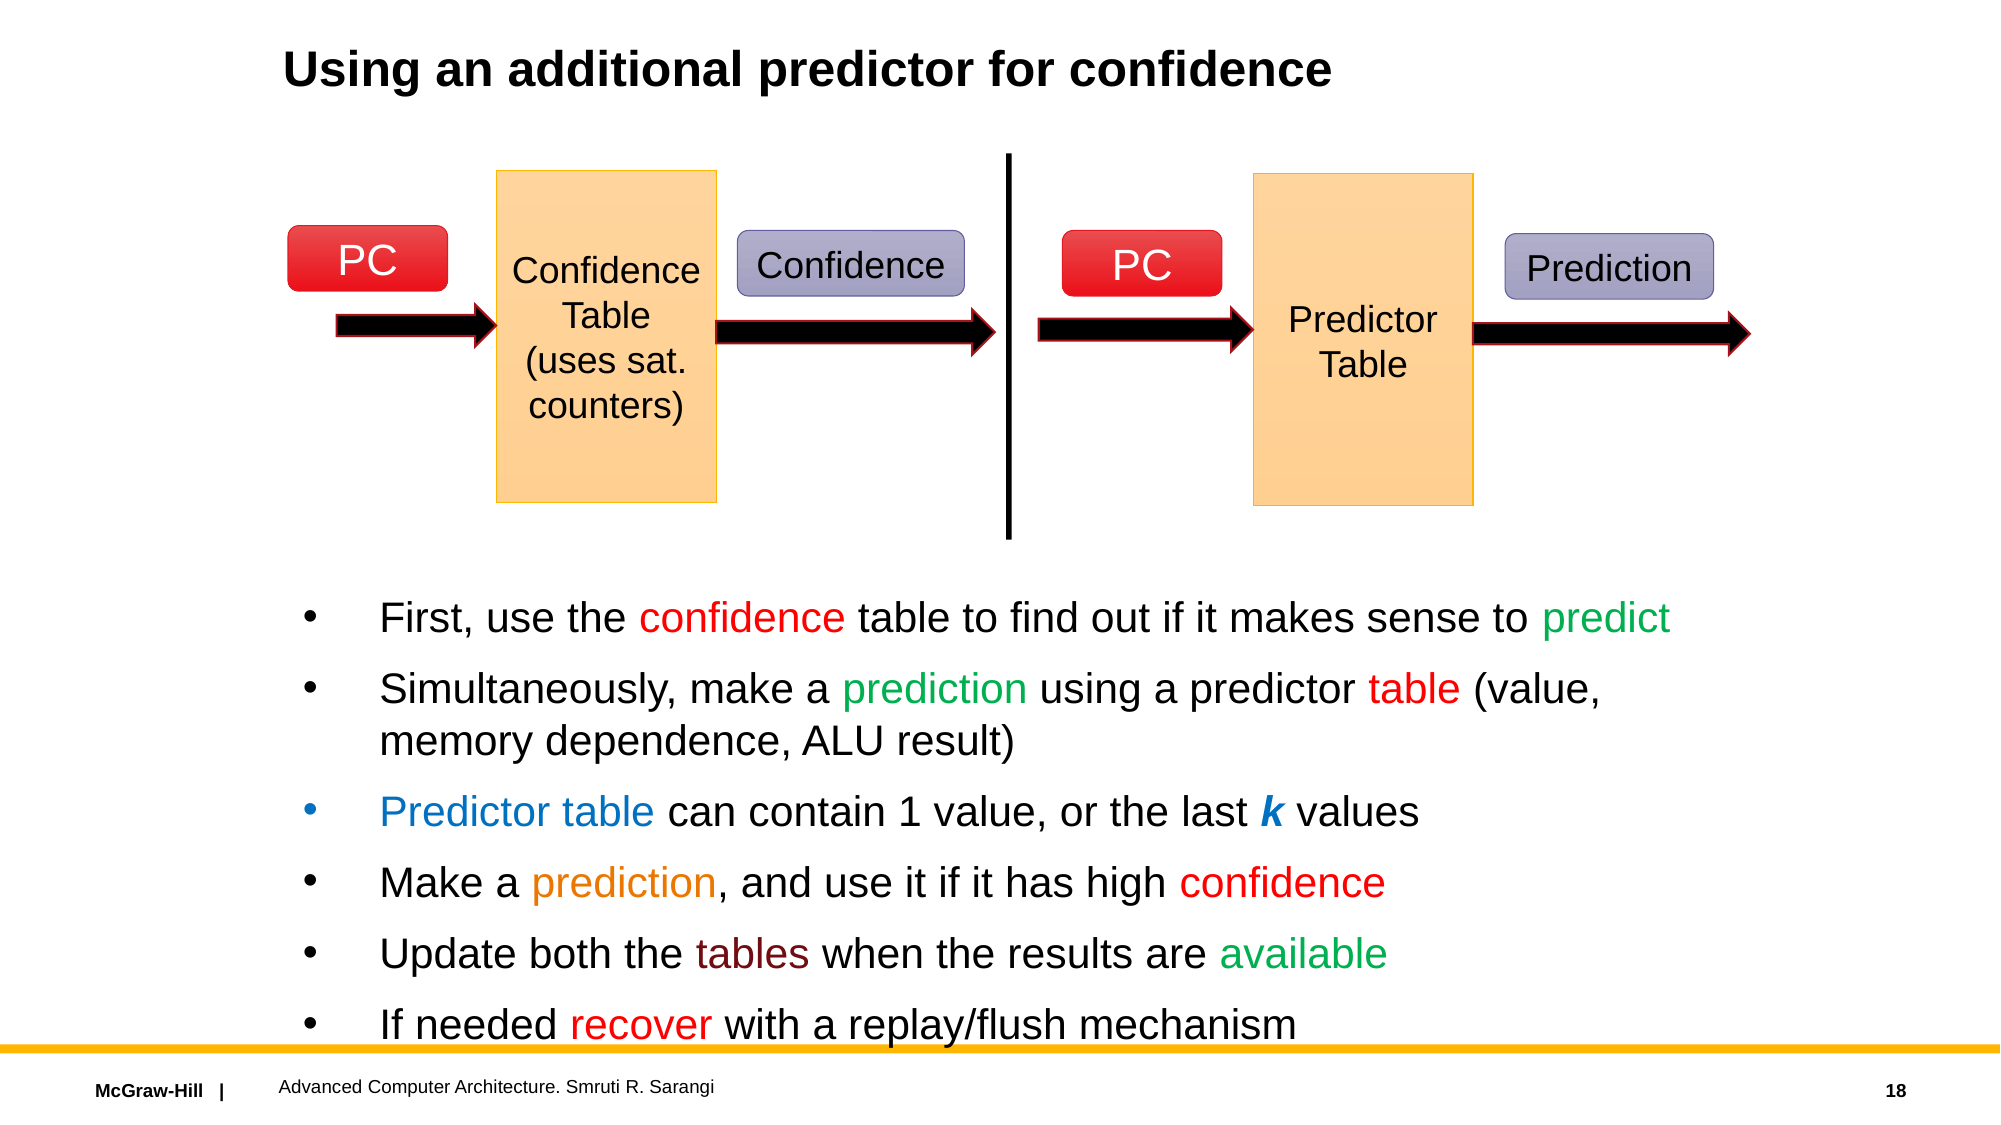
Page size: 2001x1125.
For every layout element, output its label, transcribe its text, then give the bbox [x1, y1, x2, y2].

text_box PC [287, 225, 449, 292]
text_box PC [1061, 229, 1223, 297]
text_box [335, 302, 498, 350]
text_box Confidence Table (uses sat. counters) [496, 170, 717, 503]
text_box [1005, 152, 1013, 541]
text_box [1037, 305, 1255, 355]
text_box Predictor Table [1253, 173, 1474, 506]
text_box [1471, 310, 1752, 358]
title Using an additional predictor for confidence [267, 35, 1562, 199]
text_box Confidence [736, 229, 965, 297]
text_box Prediction [1504, 233, 1715, 300]
slide_number 18 [1711, 1071, 1922, 1109]
footer Advanced Computer Architecture. Smruti R. Sarangi [263, 1067, 1464, 1105]
list First, use the confidence table to find out if it makes sense to predict Simultaneously, make a prediction using a predictor table (value, memory dependence, ALU result) Predictor table can contain 1 value, or the last k values Make a prediction, and use it if it has high confidence Update both the tables when the results are available If needed recover with a replay/flush mechanism [288, 582, 1750, 1063]
text_box [715, 307, 997, 358]
